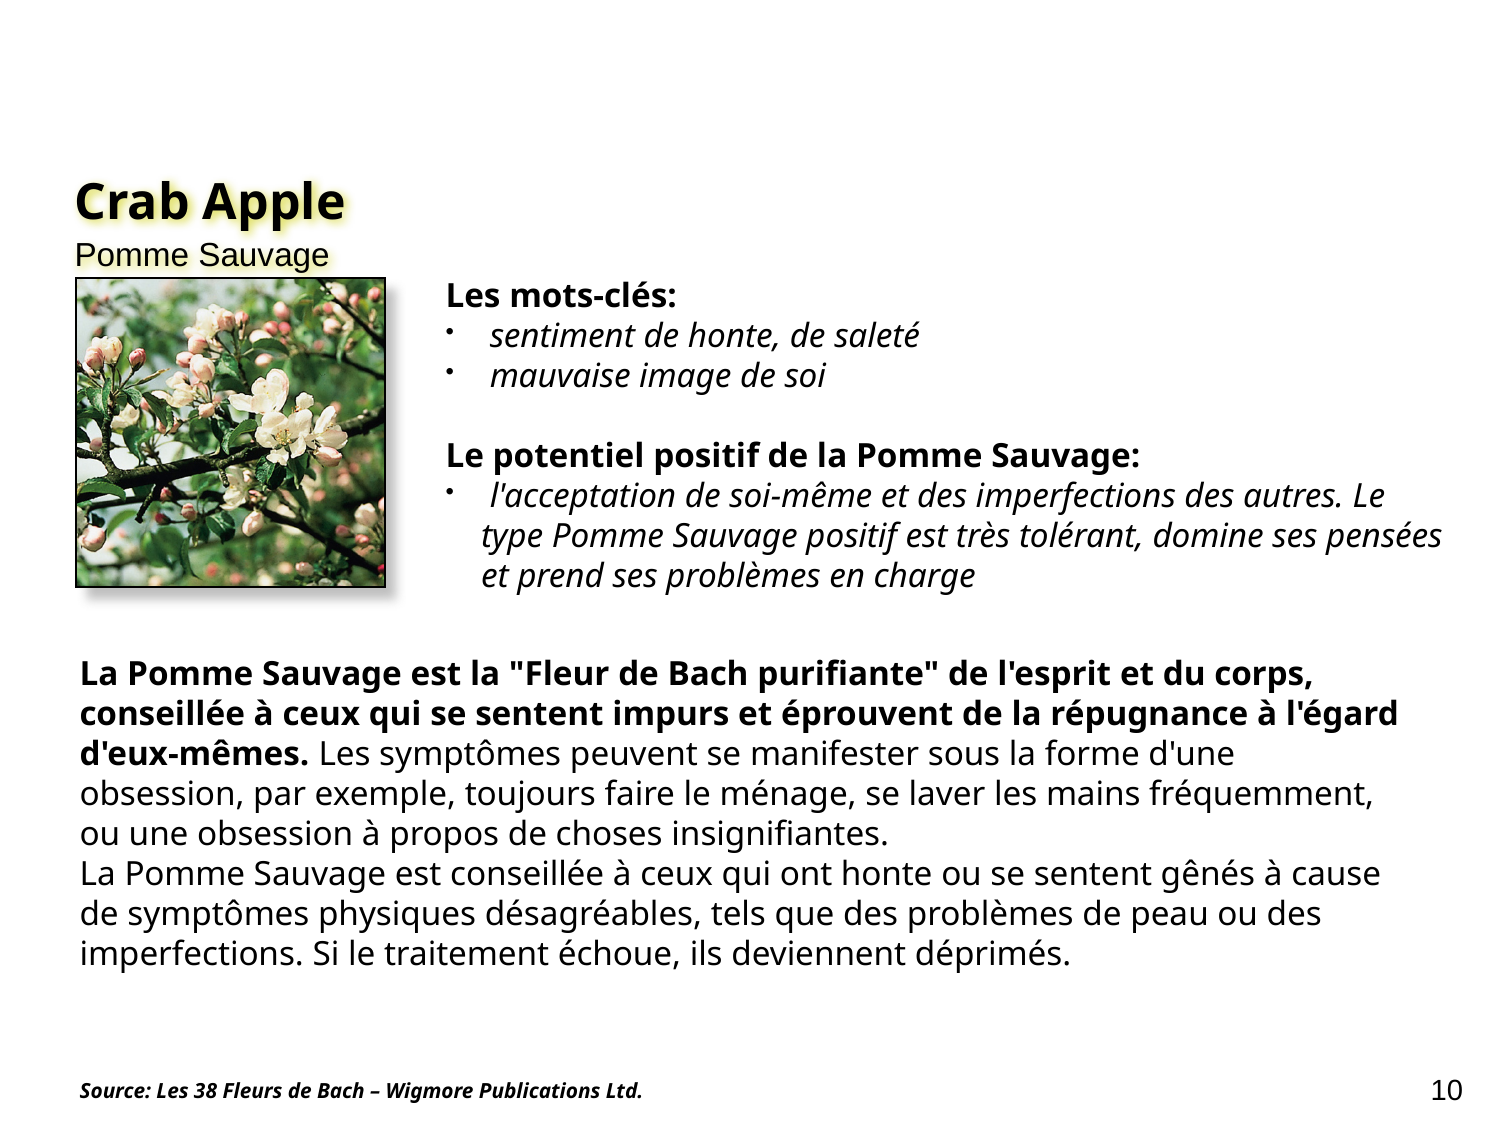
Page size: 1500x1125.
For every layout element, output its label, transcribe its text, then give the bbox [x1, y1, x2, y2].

text_box La Pomme Sauvage est la "Fleur de Bach purifiante" de l'esprit et du corps, conseillée à ceux qui se sentent impurs et éprouvent de la répugnance à l'égard d'eux-mêmes. Les symptômes peuvent se manifester sous la forme d'une obsession, par exemple, toujours faire le ménage, se laver les mains fréquemment, ou une obsession à propos de choses insignifiantes. La Pomme Sauvage est conseillée à ceux qui ont honte ou se sentent gênés à cause de symptômes physiques désagréables, tels que des problèmes de peau ou des imperfections. Si le traitement échoue, ils deviennent déprimés. [64, 645, 1424, 980]
text_box Crab Apple Pomme Sauvage [59, 161, 1010, 281]
picture [76, 278, 385, 587]
text_box Source: Les 38 Fleurs de Bach – Wigmore Publications Ltd. [64, 1070, 1176, 1111]
text_box Les mots-clés: sentiment de honte, de saleté mauvaise image de soi Le potentiel positif de la Pomme Sauvage: l'acceptation de soi-même et des imperfections des autres. Le type Pomme Sauvage positif est très tolérant, domine ses pensées et prend ses problèmes en charge [430, 267, 1471, 642]
slide_number 10 [1127, 1063, 1479, 1125]
